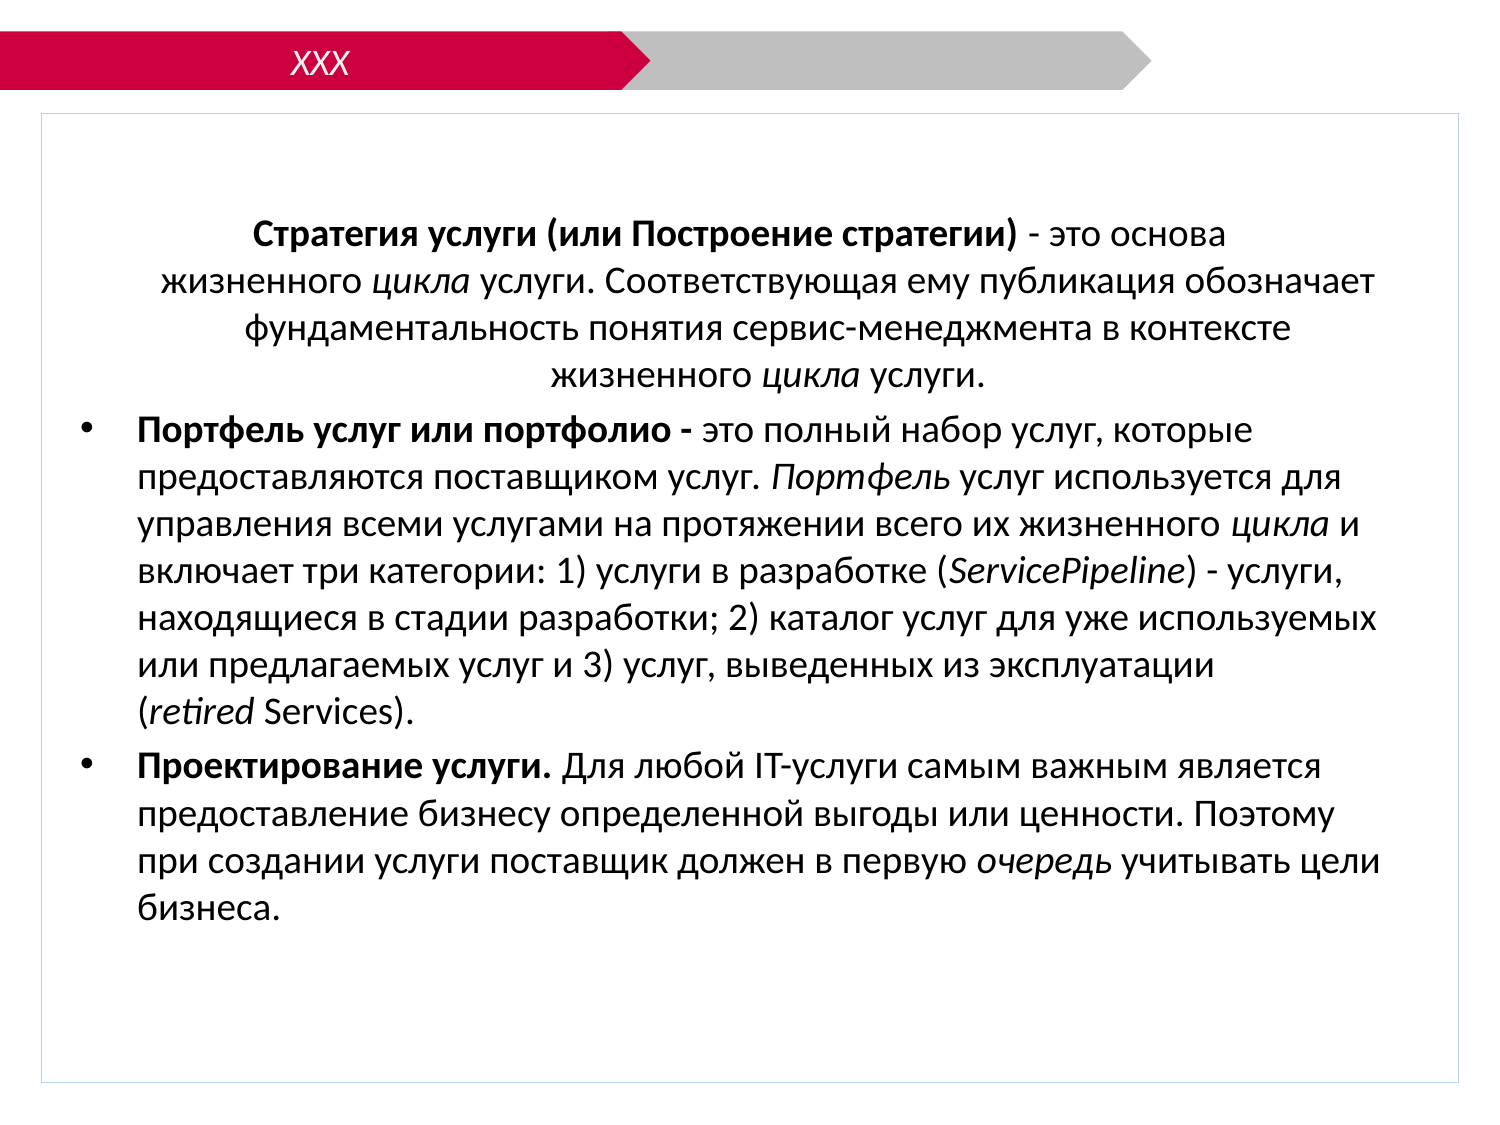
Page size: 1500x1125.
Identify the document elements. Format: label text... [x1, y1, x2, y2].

list ХХХ [44, 31, 597, 90]
list Стратегия услуги (или Построение стратегии) - это основа жизненного цикла услуги. Соответствующая ему публикация обозначает фундаментальность понятия сервис-менеджмента в контексте жизненного цикла услуги. Портфель услуг или портфолио - это полный набор услуг, которые предоставляются поставщиком услуг. Портфель услуг используется для управления всеми услугами на протяжении всего их жизненного цикла и включает три категории: 1) услуги в разработке (ServicePipeline) - услуги, находящиеся в стадии разработки; 2) каталог услуг для уже используемых или предлагаемых услуг и 3) услуг, выведенных из эксплуатации (retired Services). Проектирование услуги. Для любой IT-услуги самым важным является предоставление бизнесу определенной выгоды или ценности. Поэтому при создании услуги поставщик должен в первую очередь учитывать цели бизнеса. [64, 196, 1415, 939]
